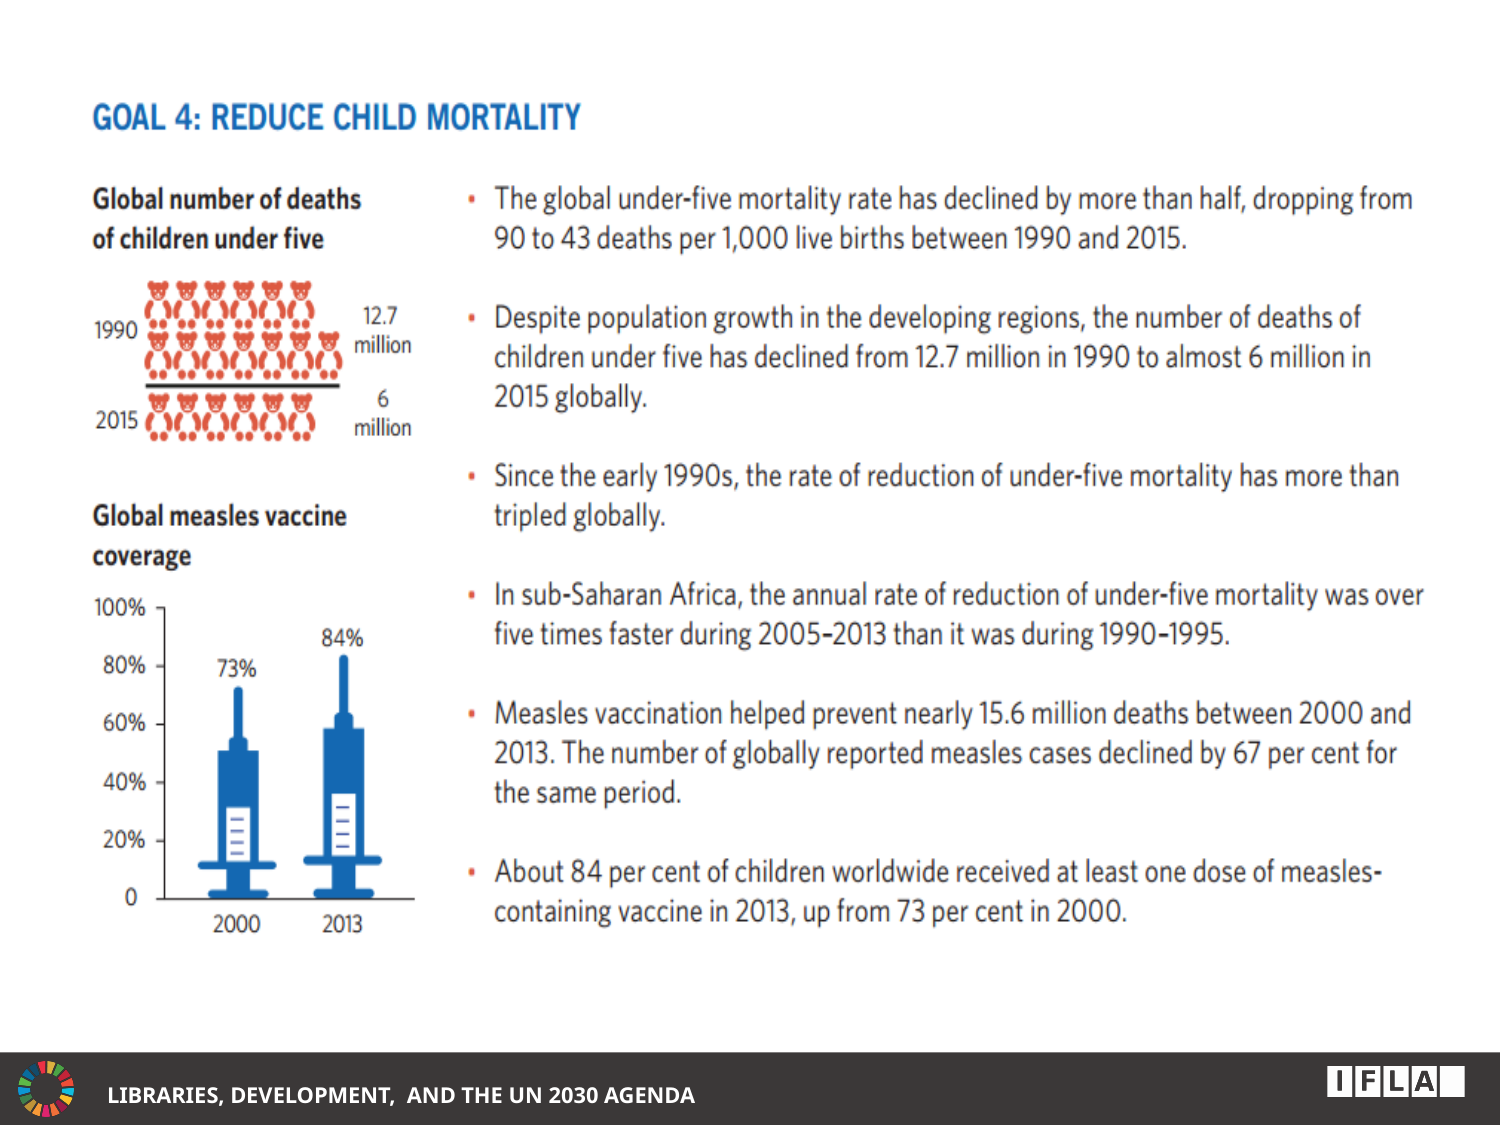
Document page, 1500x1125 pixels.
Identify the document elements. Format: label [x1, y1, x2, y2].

picture [18, 1061, 74, 1117]
picture [1327, 1064, 1465, 1099]
picture [63, 73, 1470, 972]
